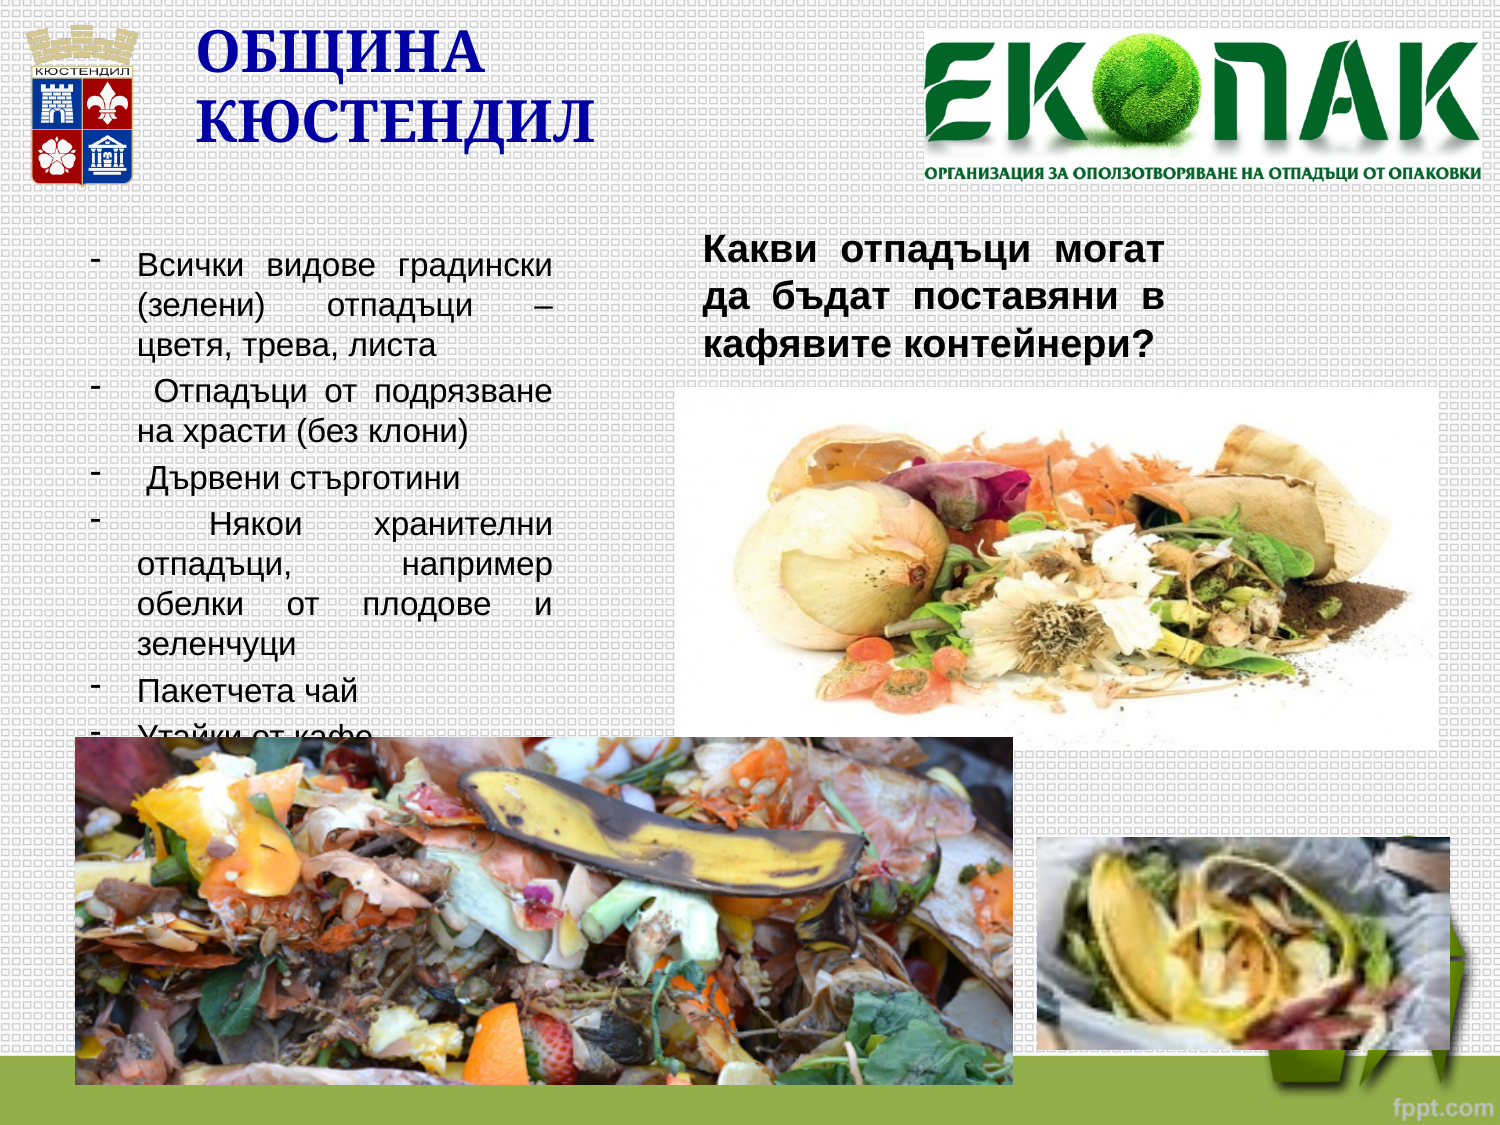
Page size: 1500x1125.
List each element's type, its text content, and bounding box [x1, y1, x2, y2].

text_box ОБЩИНА КЮСТЕНДИЛ [180, 6, 878, 163]
title Какви отпадъци могат да бъдат поставяни в кафявите контейнери? [687, 212, 1181, 373]
list Всички видове градински (зелени) отпадъци – цветя, трева, листа Отпадъци от подрязване на храсти (без клони) Дървени стърготини Някои хранителни отпадъци, например обелки от плодове и зеленчуци Пакетчета чай Утайки от кафе [75, 235, 569, 735]
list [1037, 837, 1451, 1051]
picture [0, 0, 1500, 1125]
